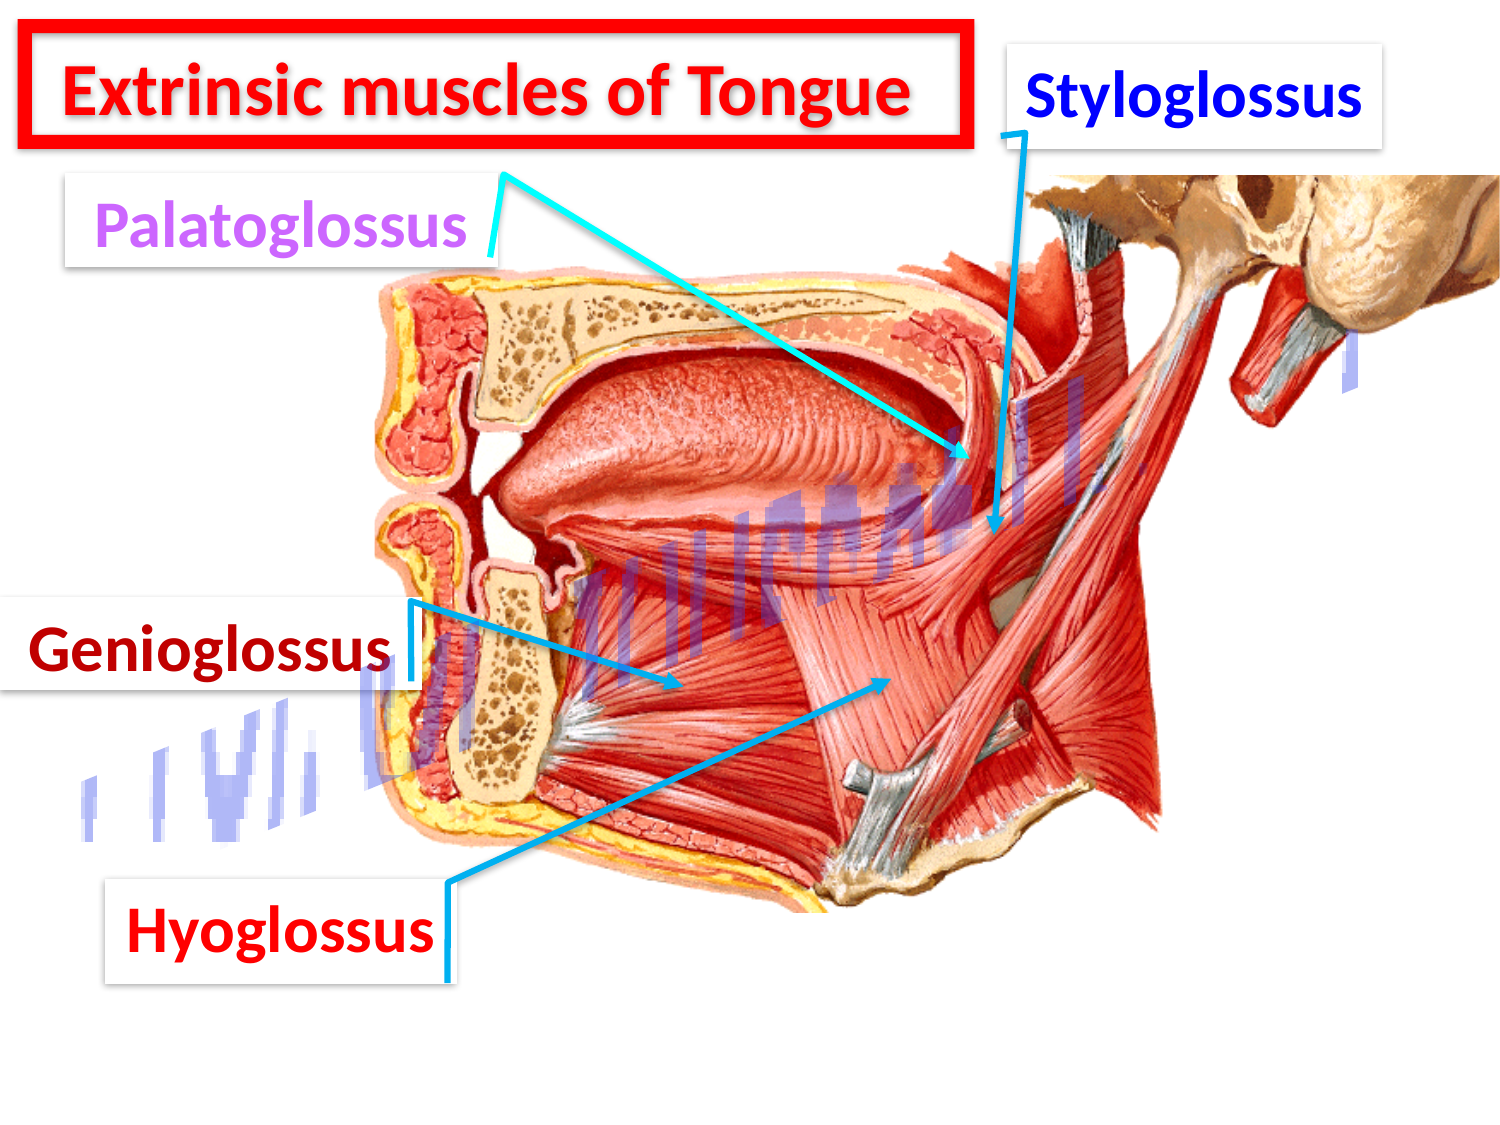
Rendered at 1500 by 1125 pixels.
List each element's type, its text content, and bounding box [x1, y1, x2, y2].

text_box Palatoglossus [65, 173, 375, 267]
text_box [30, 664, 369, 909]
picture [374, 175, 1500, 913]
text_box Extrinsic muscles of Tongue [17, 19, 975, 149]
text_box Styloglossus [1000, 44, 1382, 173]
text_box Hyoglossus [105, 879, 457, 984]
text_box Genioglossus [0, 597, 369, 690]
